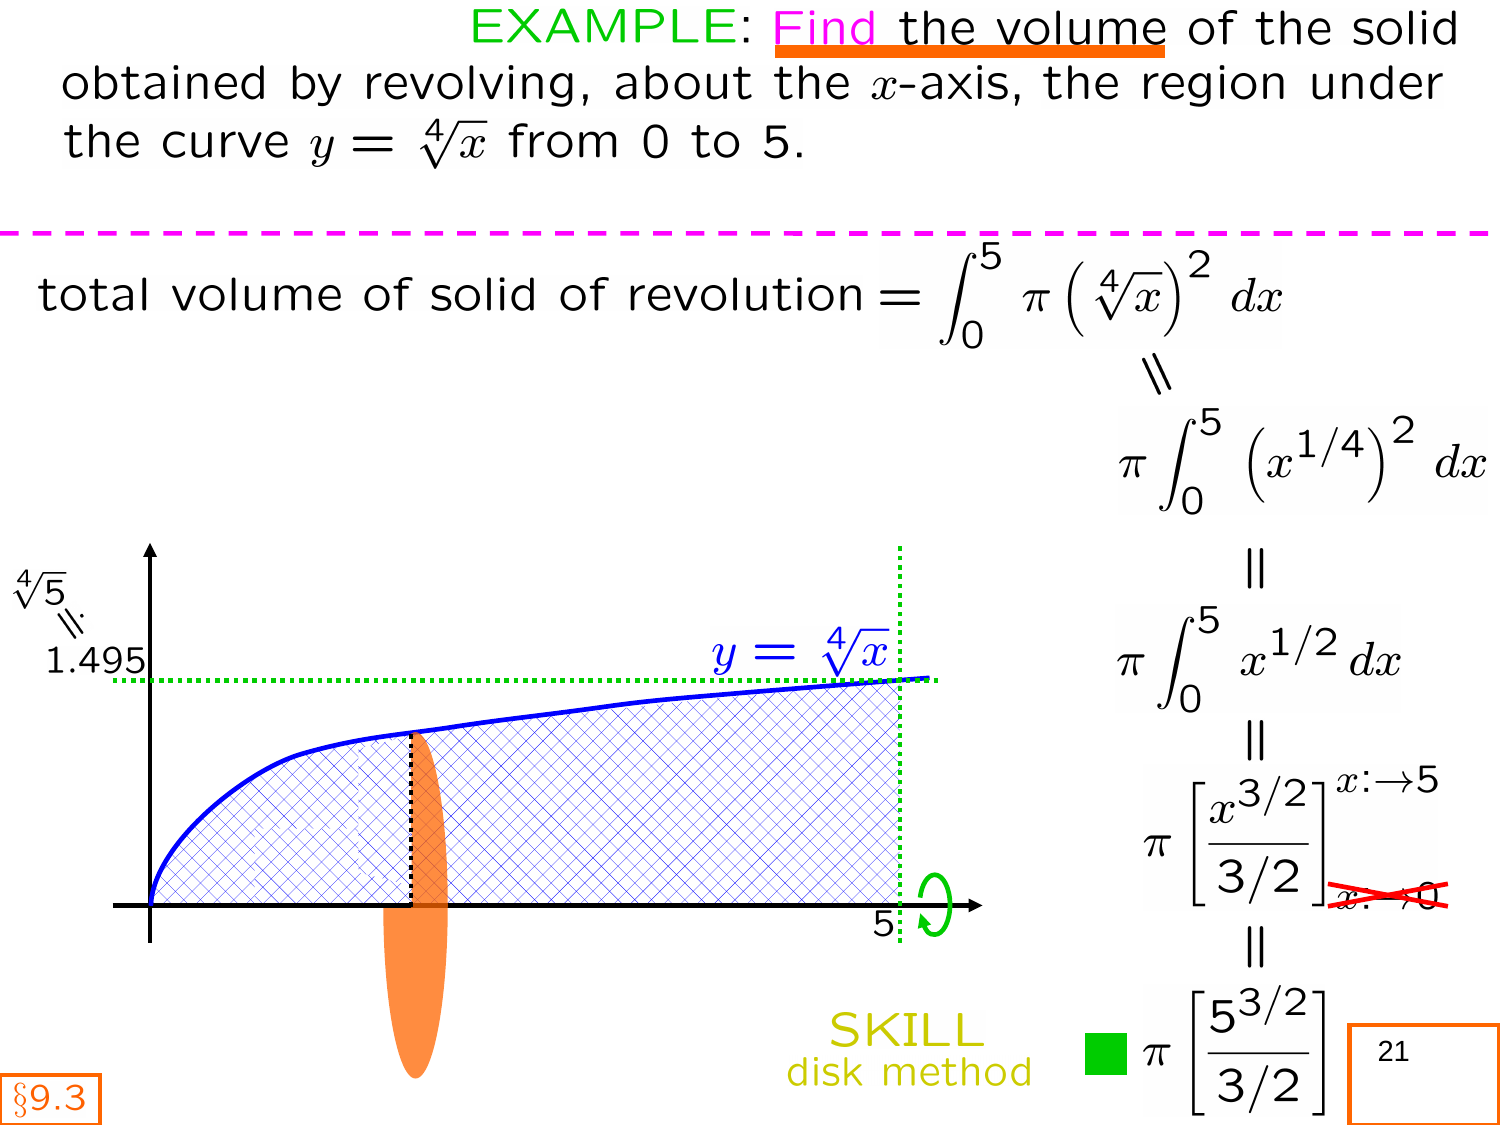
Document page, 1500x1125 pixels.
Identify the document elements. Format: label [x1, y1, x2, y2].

picture [12, 568, 93, 640]
text_box [0, 1074, 100, 1125]
picture [873, 909, 895, 938]
picture [47, 646, 145, 675]
text_box [154, 733, 408, 903]
text_box [1142, 924, 1326, 1117]
text_box [917, 913, 950, 935]
text_box [1087, 1035, 1125, 1073]
picture [879, 240, 1282, 349]
text_box [1115, 546, 1401, 713]
text_box [254, 828, 406, 902]
text_box [358, 736, 406, 885]
picture [774, 8, 1458, 45]
text_box [919, 874, 951, 904]
text_box [787, 1009, 1031, 1086]
text_box [1142, 718, 1438, 911]
text_box [417, 688, 892, 821]
picture [62, 118, 803, 170]
picture [13, 1081, 87, 1119]
picture [36, 274, 863, 312]
text_box [1118, 351, 1488, 515]
text_box [444, 689, 895, 903]
text_box [412, 732, 448, 904]
picture [62, 65, 1020, 109]
picture [1041, 65, 1445, 109]
picture [471, 6, 751, 43]
picture [710, 626, 891, 677]
text_box [168, 876, 254, 902]
text_box [1349, 1025, 1500, 1125]
text_box [383, 913, 448, 1079]
text_box [1327, 883, 1449, 907]
